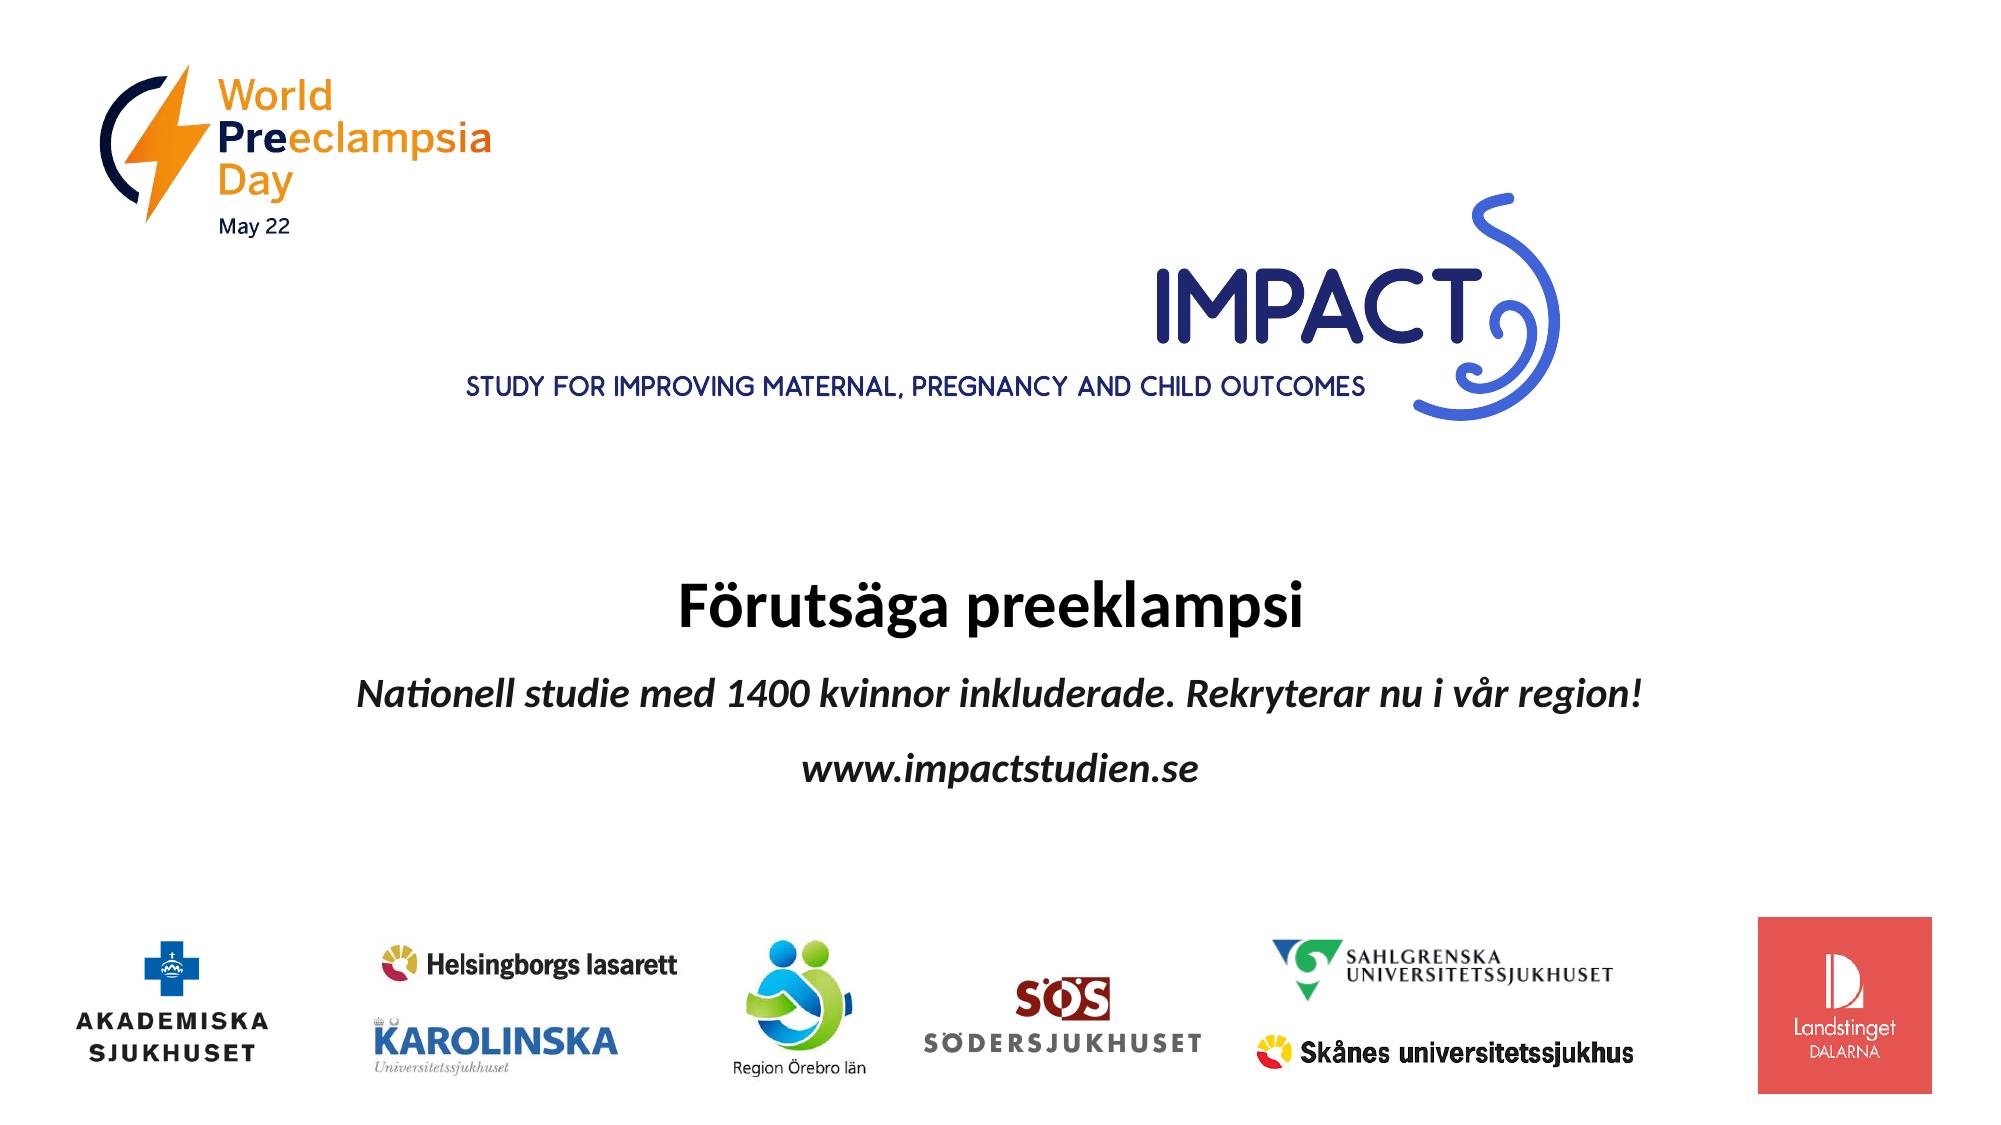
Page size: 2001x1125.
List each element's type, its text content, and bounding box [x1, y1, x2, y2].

picture [367, 914, 685, 1076]
picture [720, 937, 878, 1115]
picture [1757, 917, 1932, 1094]
picture [1257, 929, 1633, 1106]
picture [74, 940, 269, 1082]
text_box Förutsäga preeklampsi Nationell studie med 1400 kvinnor inkluderade. Rekryterar nu i vår region! www.impactstudien.se [0, 513, 2000, 798]
picture [924, 977, 1202, 1053]
picture [84, 40, 1572, 429]
